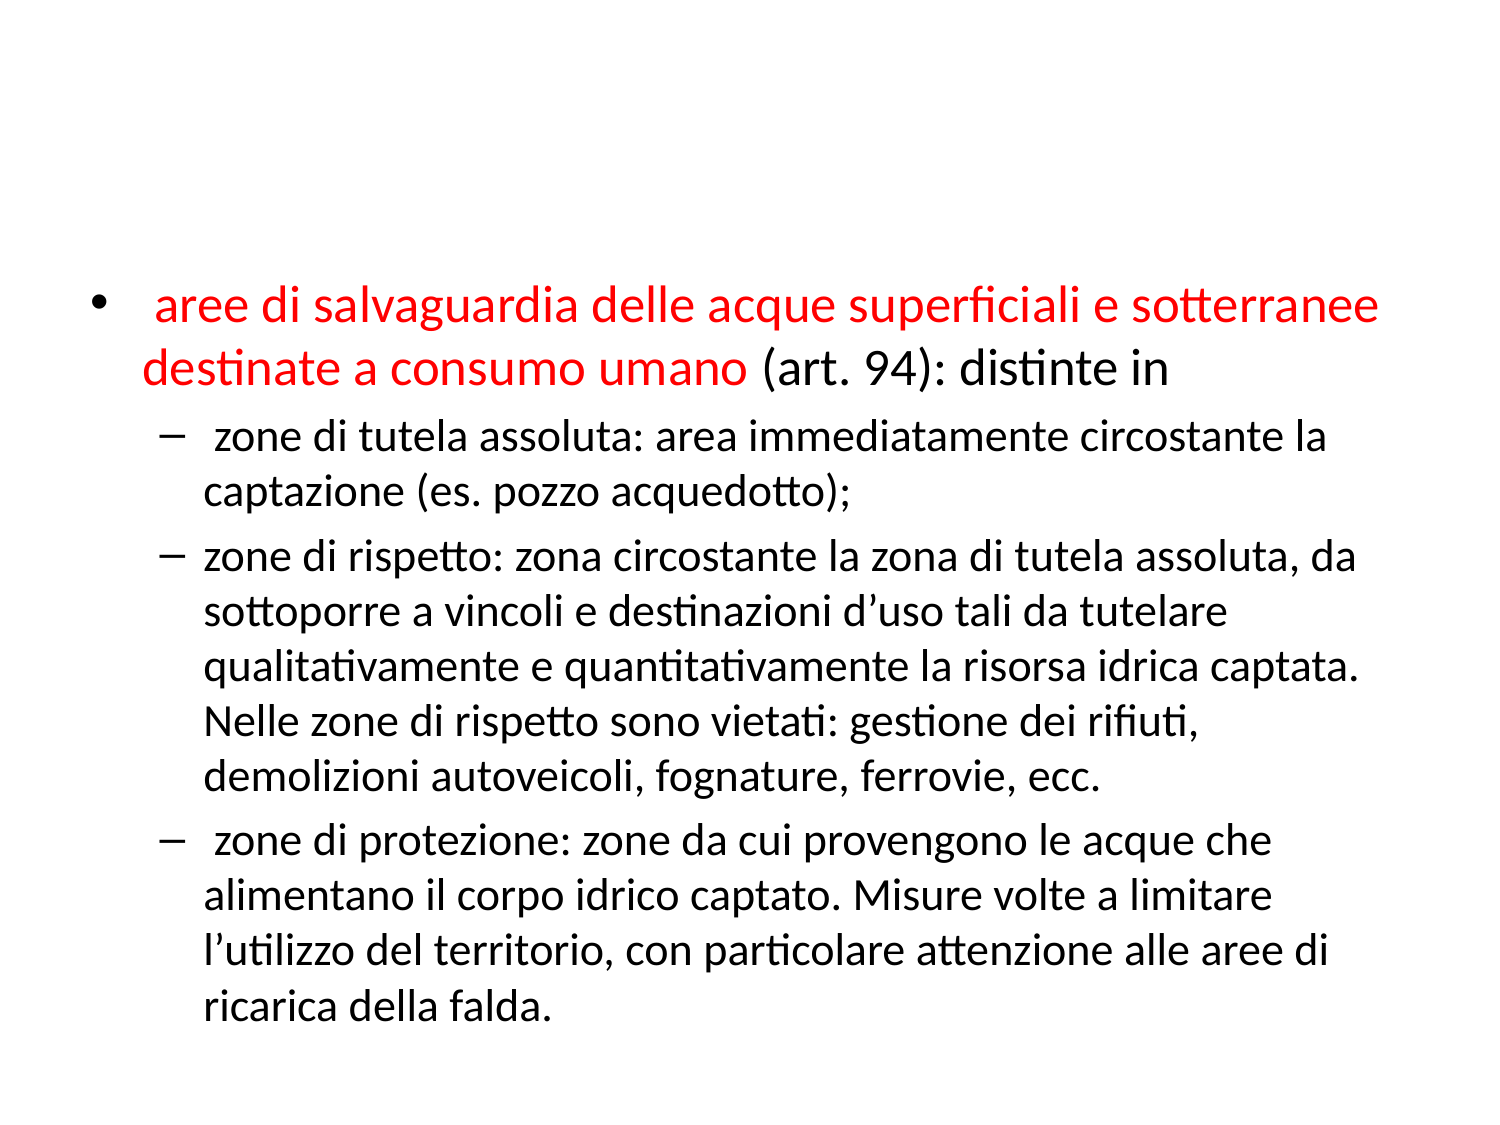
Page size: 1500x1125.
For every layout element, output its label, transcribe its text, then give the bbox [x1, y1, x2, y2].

list aree di salvaguardia delle acque superficiali e sotterranee destinate a consumo umano (art. 94): distinte in zone di tutela assoluta: area immediatamente circostante la captazione (es. pozzo acquedotto); zone di rispetto: zona circostante la zona di tutela assoluta, da sottoporre a vincoli e destinazioni d’uso tali da tutelare qualitativamente e quantitativamente la risorsa idrica captata. Nelle zone di rispetto sono vietati: gestione dei rifiuti, demolizioni autoveicoli, fognature, ferrovie, ecc. zone di protezione: zone da cui provengono le acque che alimentano il corpo idrico captato. Misure volte a limitare l’utilizzo del territorio, con particolare attenzione alle aree di ricarica della falda. [75, 262, 1425, 1047]
